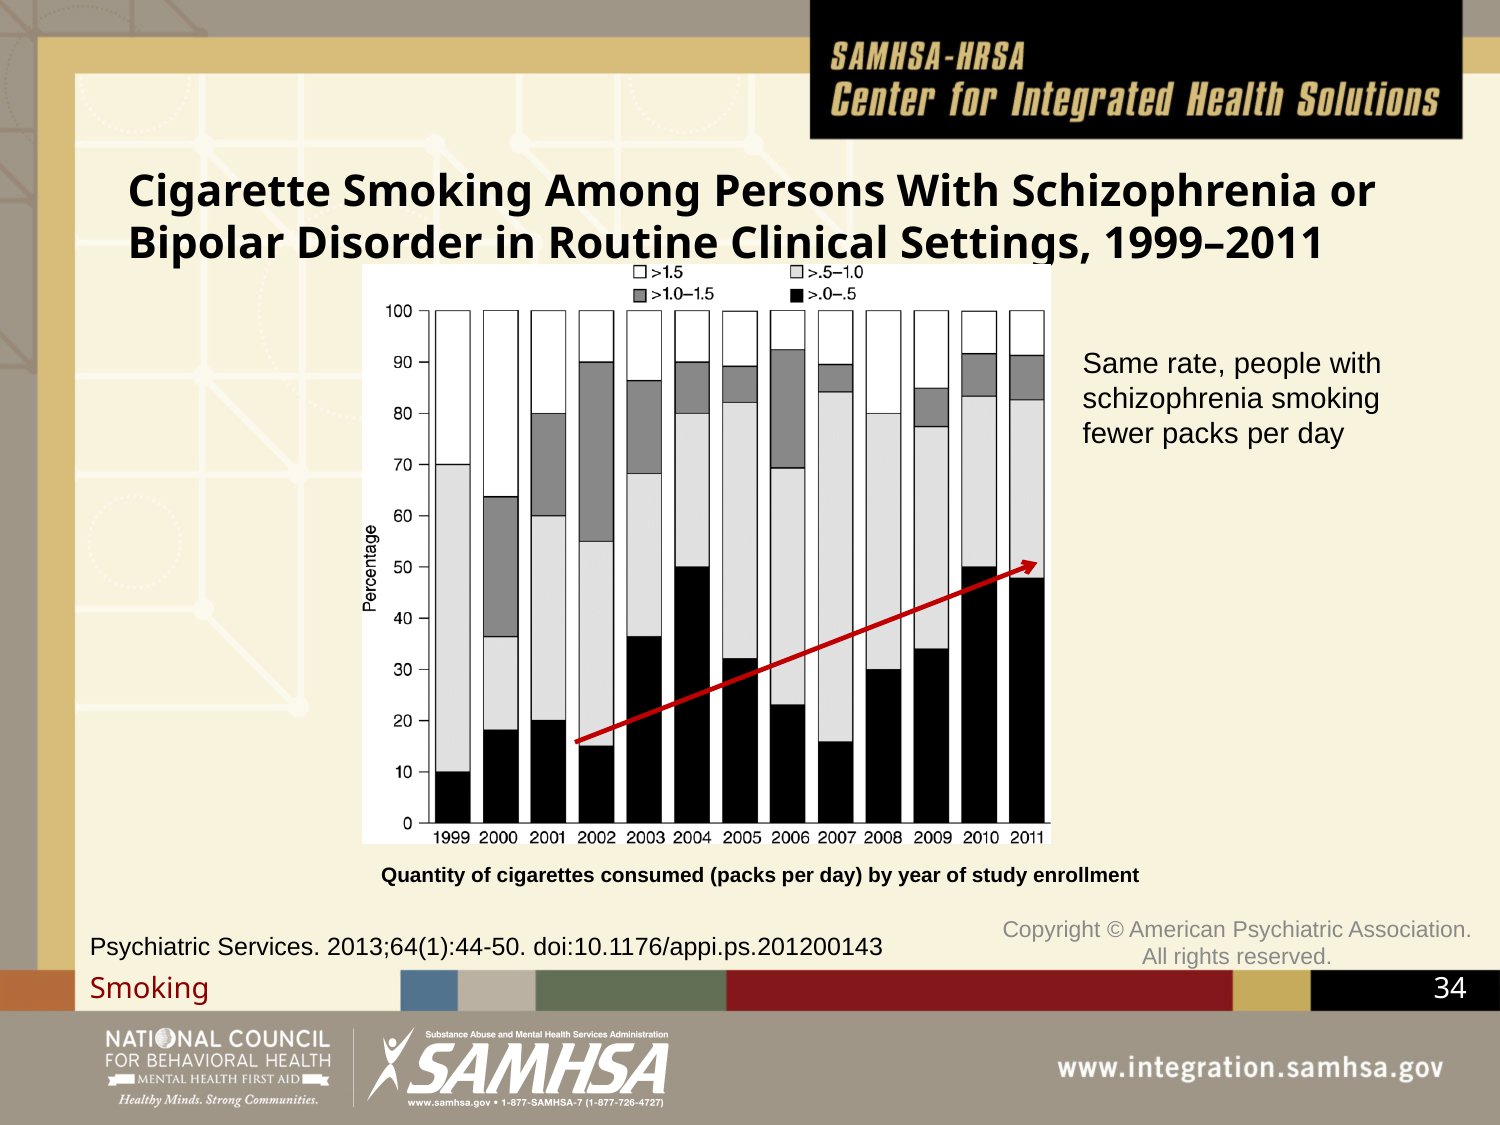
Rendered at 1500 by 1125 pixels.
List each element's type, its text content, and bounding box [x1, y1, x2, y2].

title Cigarette Smoking Among Persons With Schizophrenia or Bipolar Disorder in Routine Clinical Settings, 1999–2011 [112, 154, 1425, 293]
text_box Smoking [75, 962, 400, 1013]
text_box Same rate, people with schizophrenia smoking fewer packs per day [1067, 337, 1475, 458]
text_box Quantity of cigarettes consumed (packs per day) by year of study enrollment [366, 854, 1159, 917]
picture [0, 0, 1500, 1125]
text_box Copyright © American Psychiatric Association. All rights reserved. [974, 911, 1500, 972]
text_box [574, 562, 1038, 743]
text_box Psychiatric Services. 2013;64(1):44-50. doi:10.1176/appi.ps.201200143 [75, 923, 974, 961]
